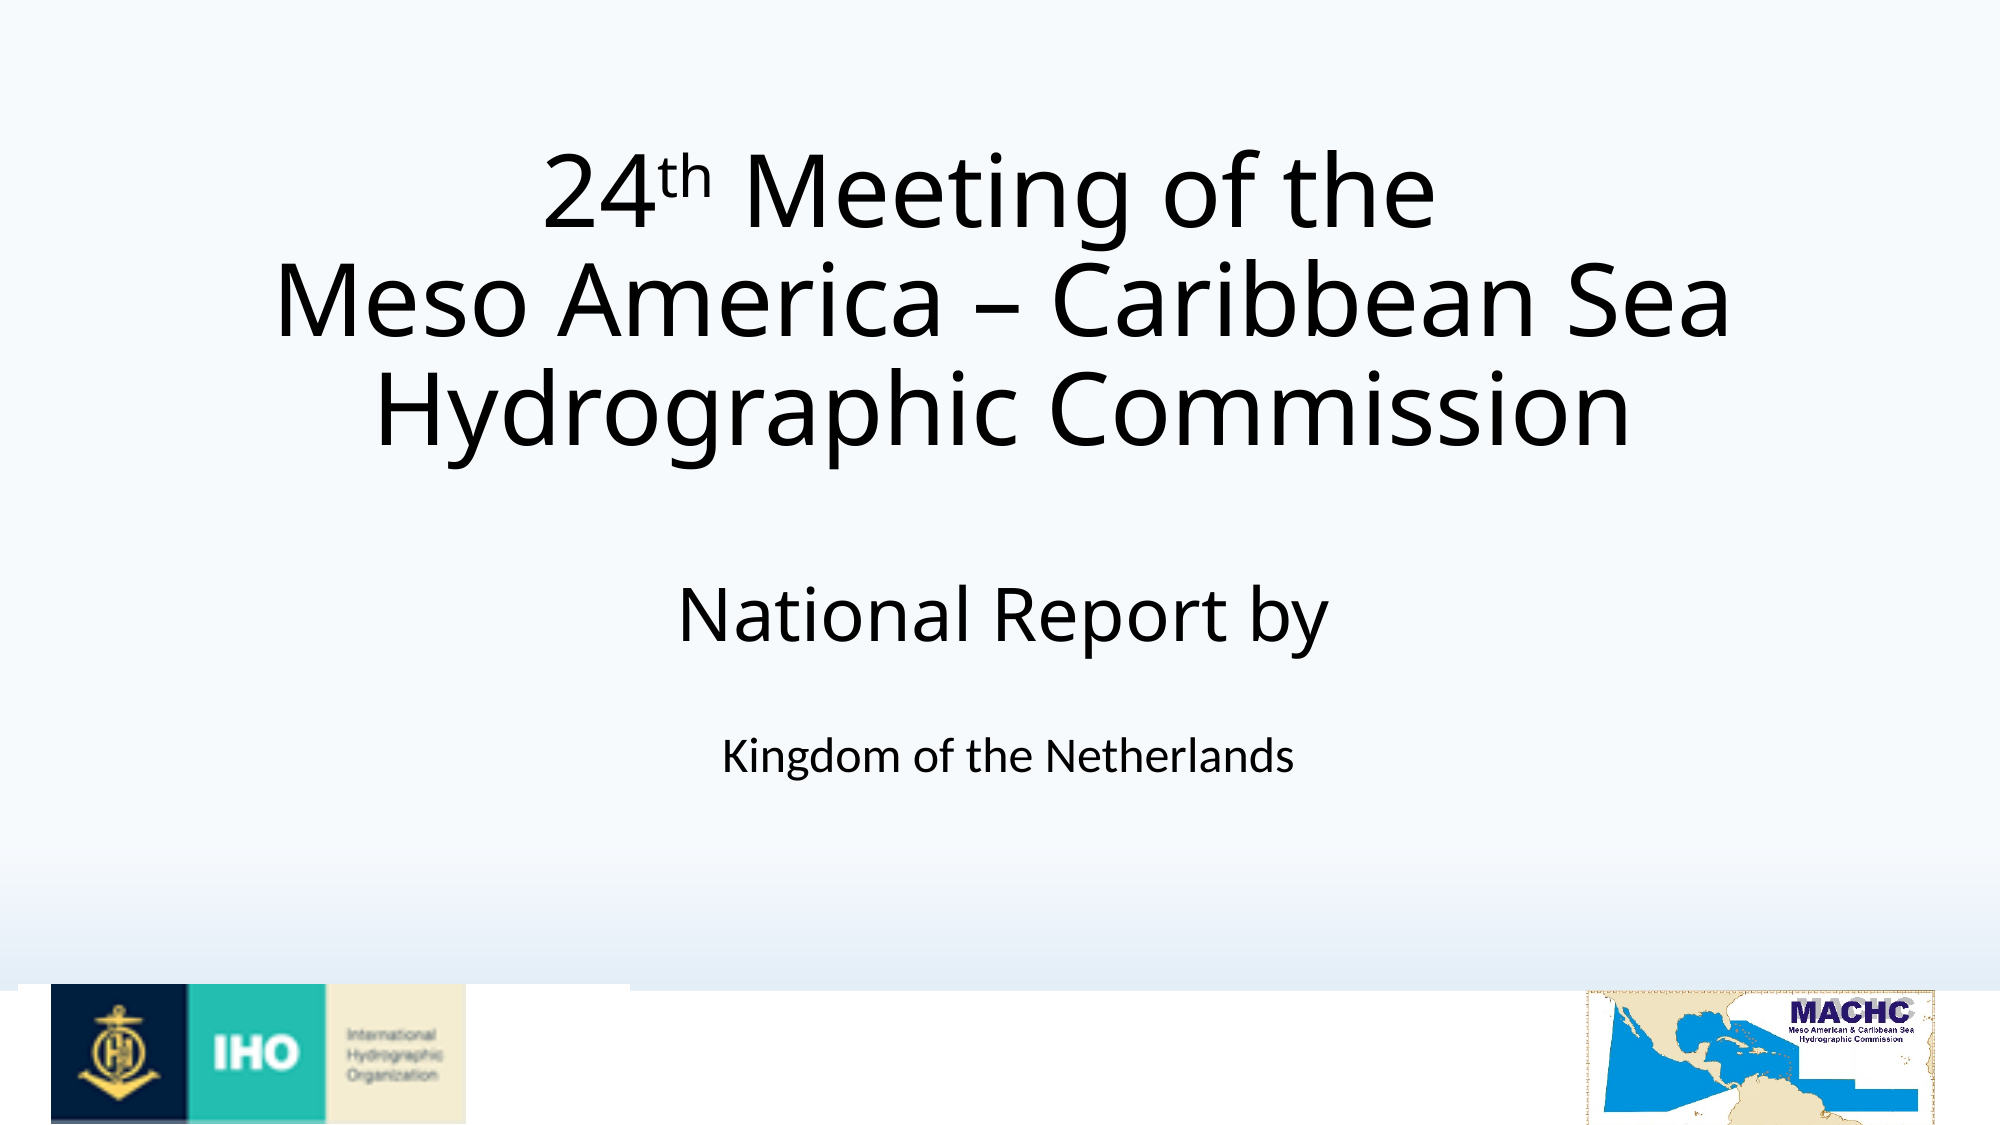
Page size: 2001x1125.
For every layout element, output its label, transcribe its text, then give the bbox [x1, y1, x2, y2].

picture [1586, 990, 1935, 1125]
title 24th Meeting of the Meso America – Caribbean Sea Hydrographic Commission National Report by [253, 24, 1754, 665]
text_box [18, 984, 630, 1125]
subtitle Kingdom of the Netherlands [258, 721, 1759, 810]
picture [51, 984, 466, 1124]
